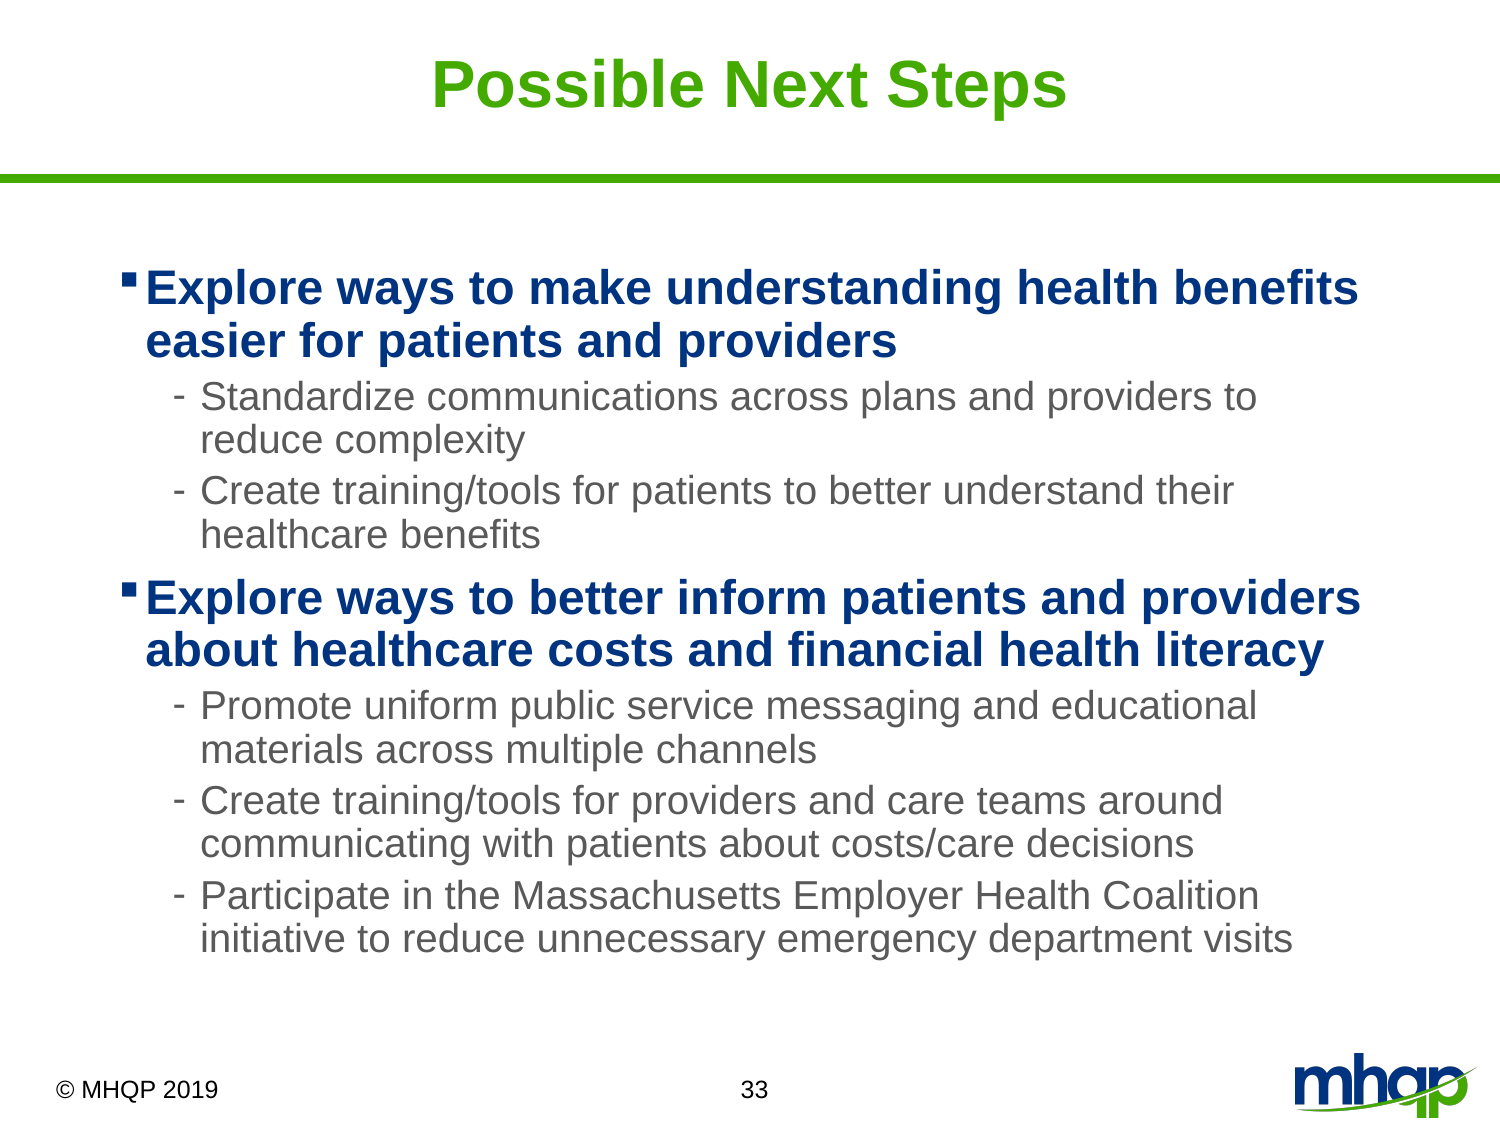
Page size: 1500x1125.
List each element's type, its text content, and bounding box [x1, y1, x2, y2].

title Possible Next Steps [103, 13, 1397, 159]
picture [1295, 1053, 1478, 1118]
list Explore ways to make understanding health benefits easier for patients and providers Standardize communications across plans and providers to reduce complexity Create training/tools for patients to better understand their healthcare benefits Explore ways to better inform patients and providers about healthcare costs and financial health literacy Promote uniform public service messaging and educational materials across multiple channels Create training/tools for providers and care teams around communicating with patients about costs/care decisions Participate in the Massachusetts Employer Health Coalition initiative to reduce unnecessary emergency department visits [103, 255, 1397, 1014]
slide_number 33 [585, 1058, 924, 1119]
